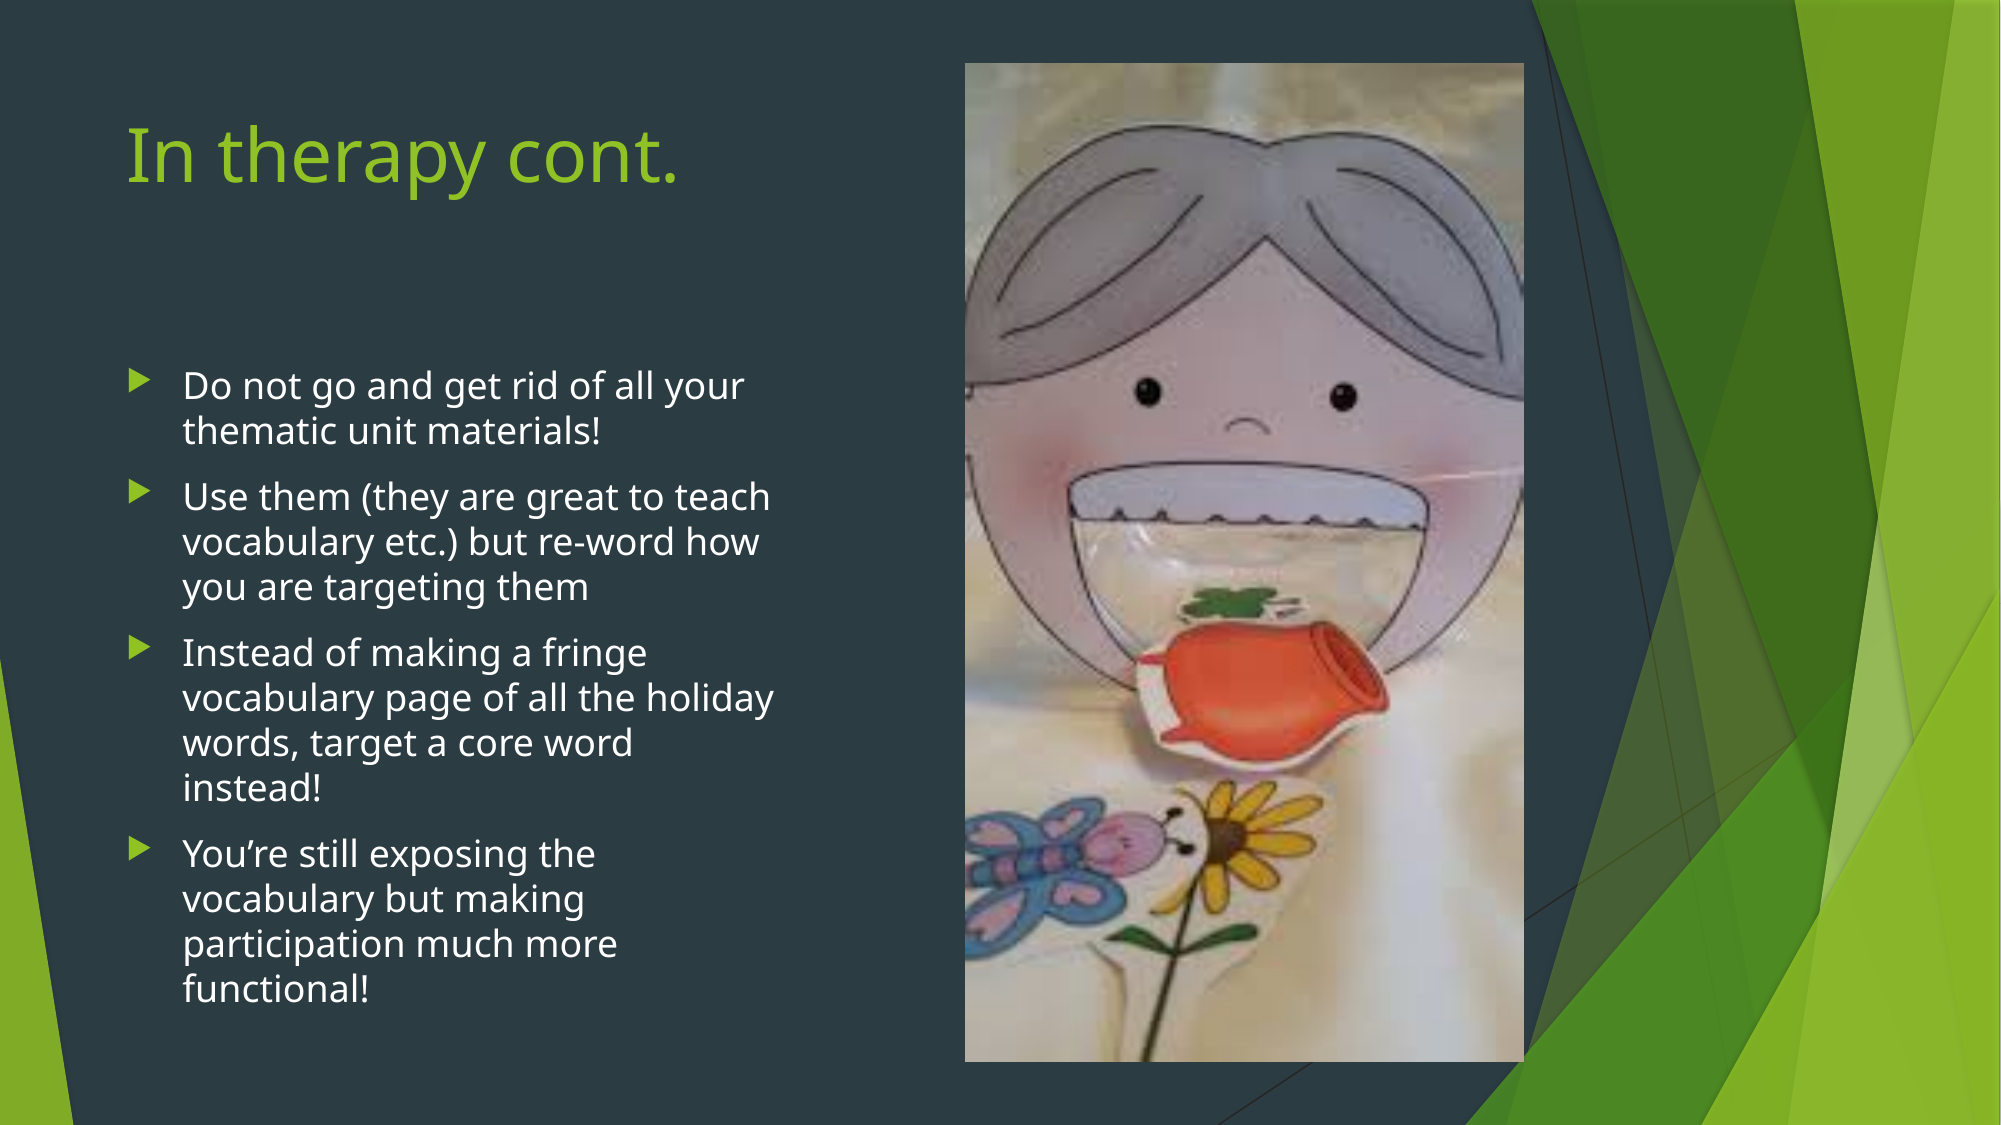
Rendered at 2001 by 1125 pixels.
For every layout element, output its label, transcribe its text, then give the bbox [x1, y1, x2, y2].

list Do not go and get rid of all your thematic unit materials! Use them (they are great to teach vocabulary etc.) but re-word how you are targeting them Instead of making a fringe vocabulary page of all the holiday words, target a core word instead! You’re still exposing the vocabulary but making participation much more functional! [111, 354, 798, 992]
title In therapy cont. [111, 99, 959, 317]
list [964, 62, 1525, 1062]
